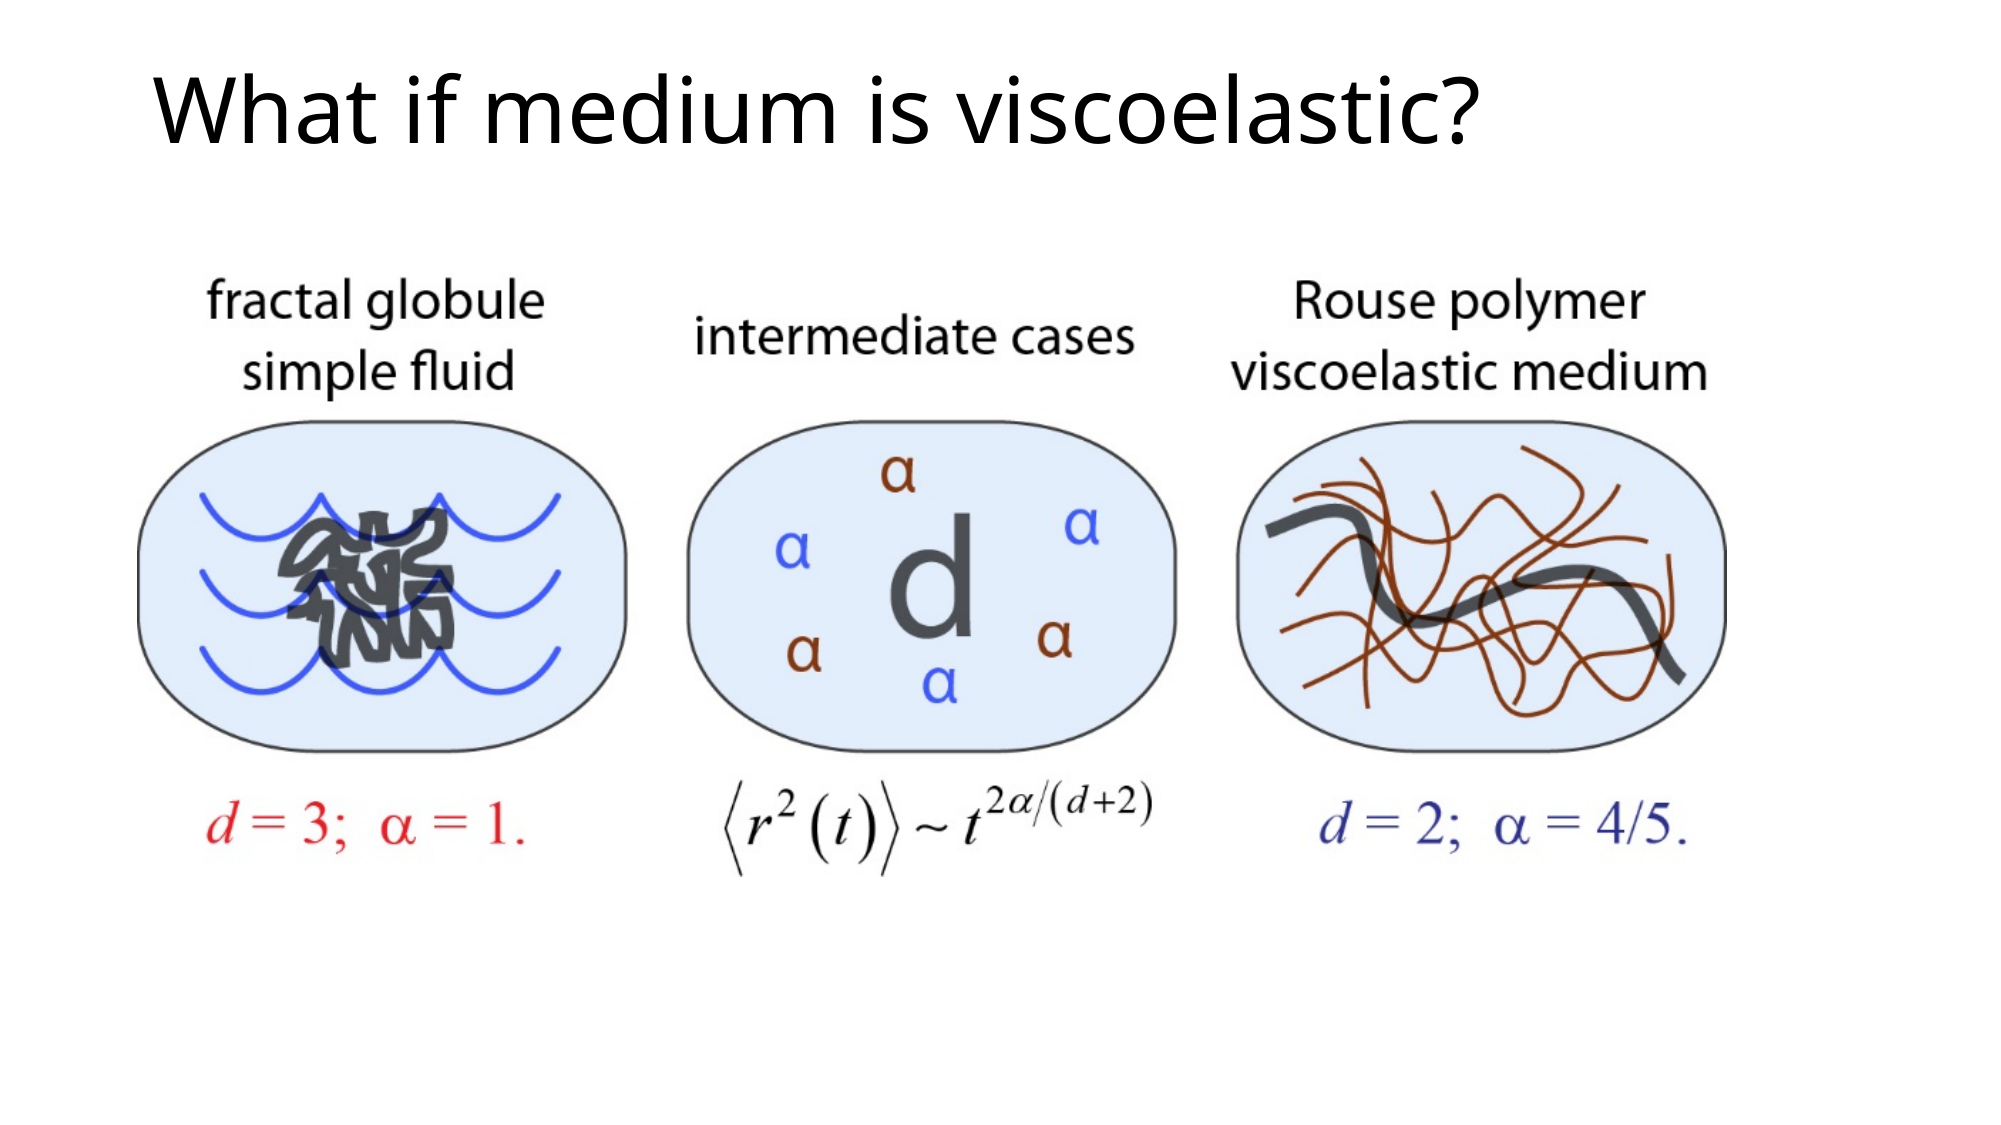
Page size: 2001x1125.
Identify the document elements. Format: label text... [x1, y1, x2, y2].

picture [137, 272, 1727, 877]
text_box What if medium is viscoelastic? [137, 5, 1863, 223]
